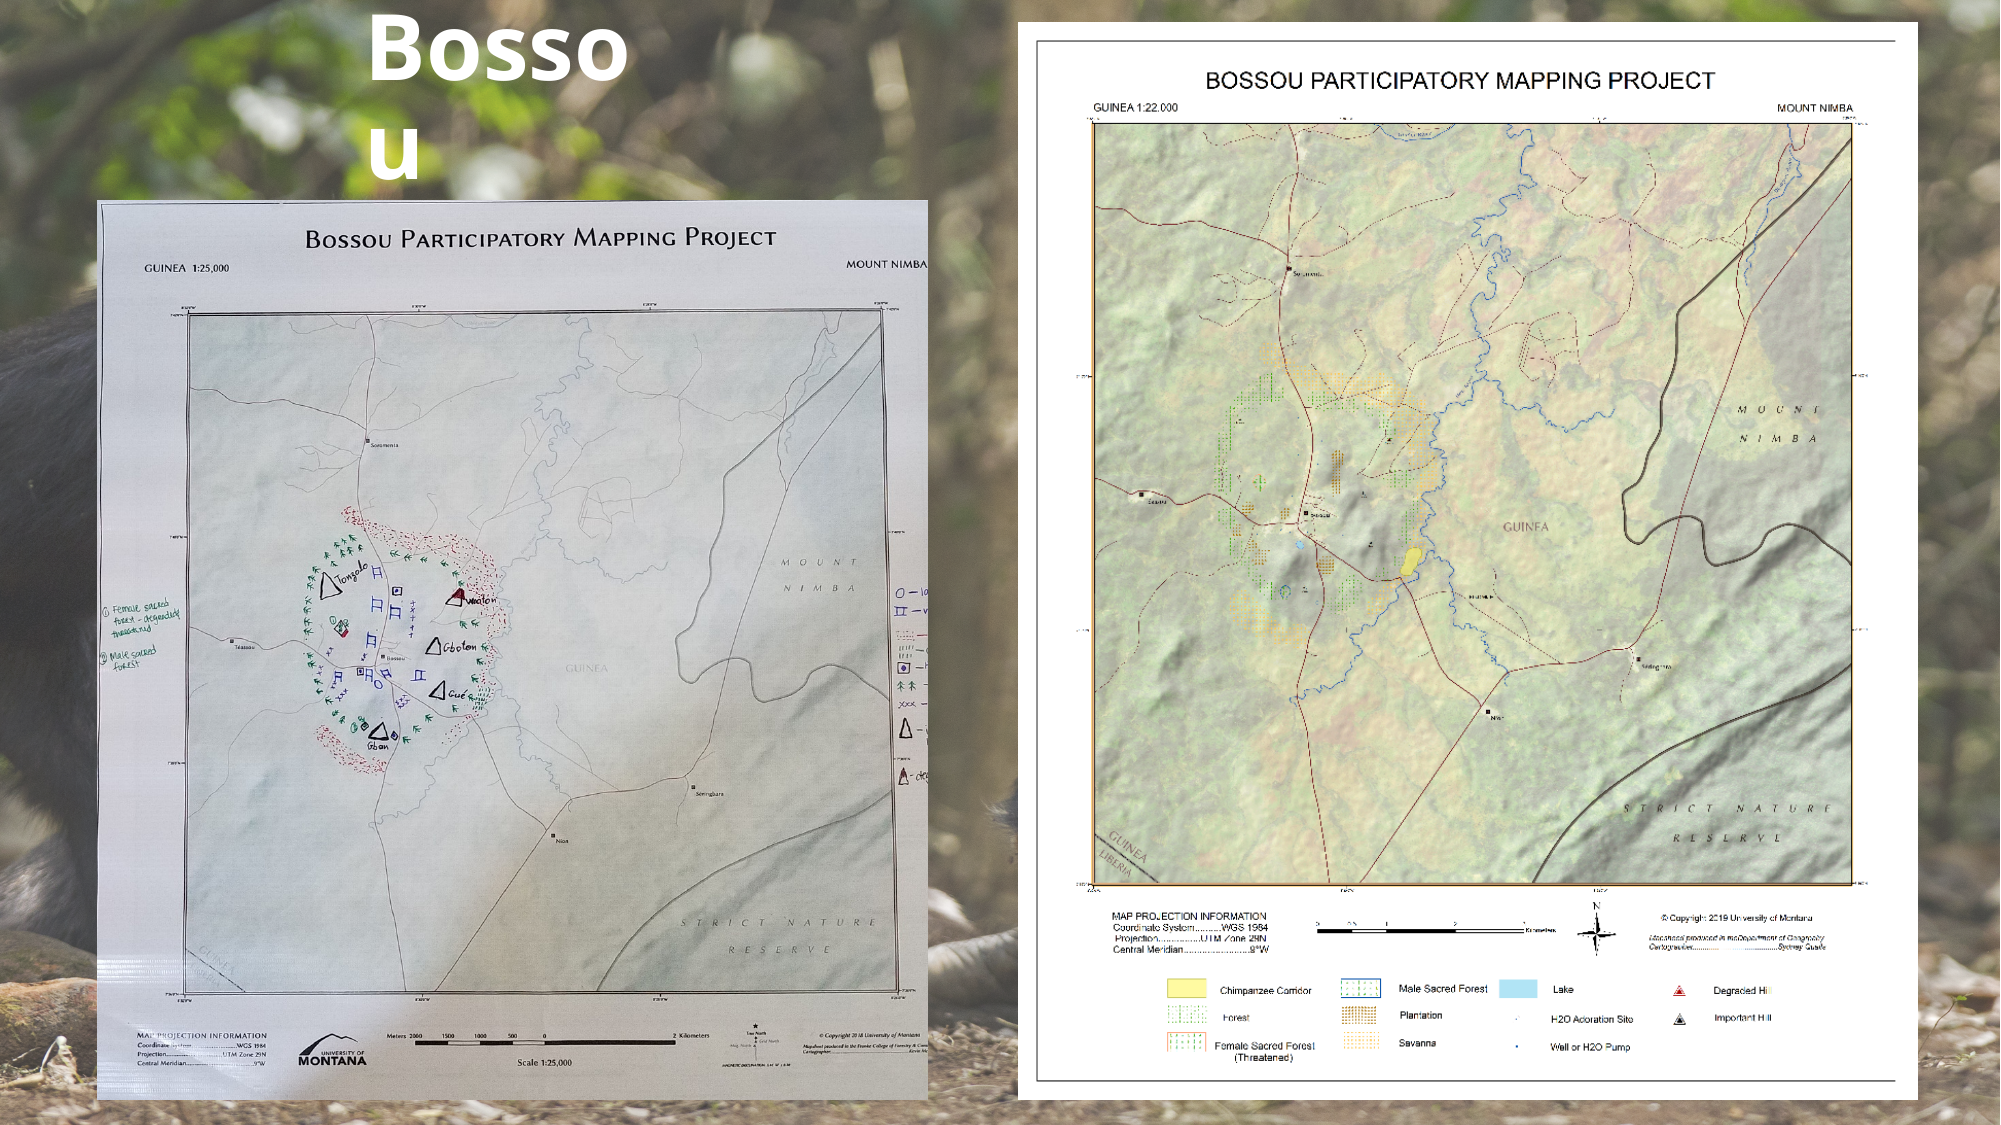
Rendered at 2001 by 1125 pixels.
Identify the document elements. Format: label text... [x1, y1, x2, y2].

title Bossou [349, 0, 676, 200]
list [1018, 21, 1918, 1100]
picture [97, 200, 928, 1100]
